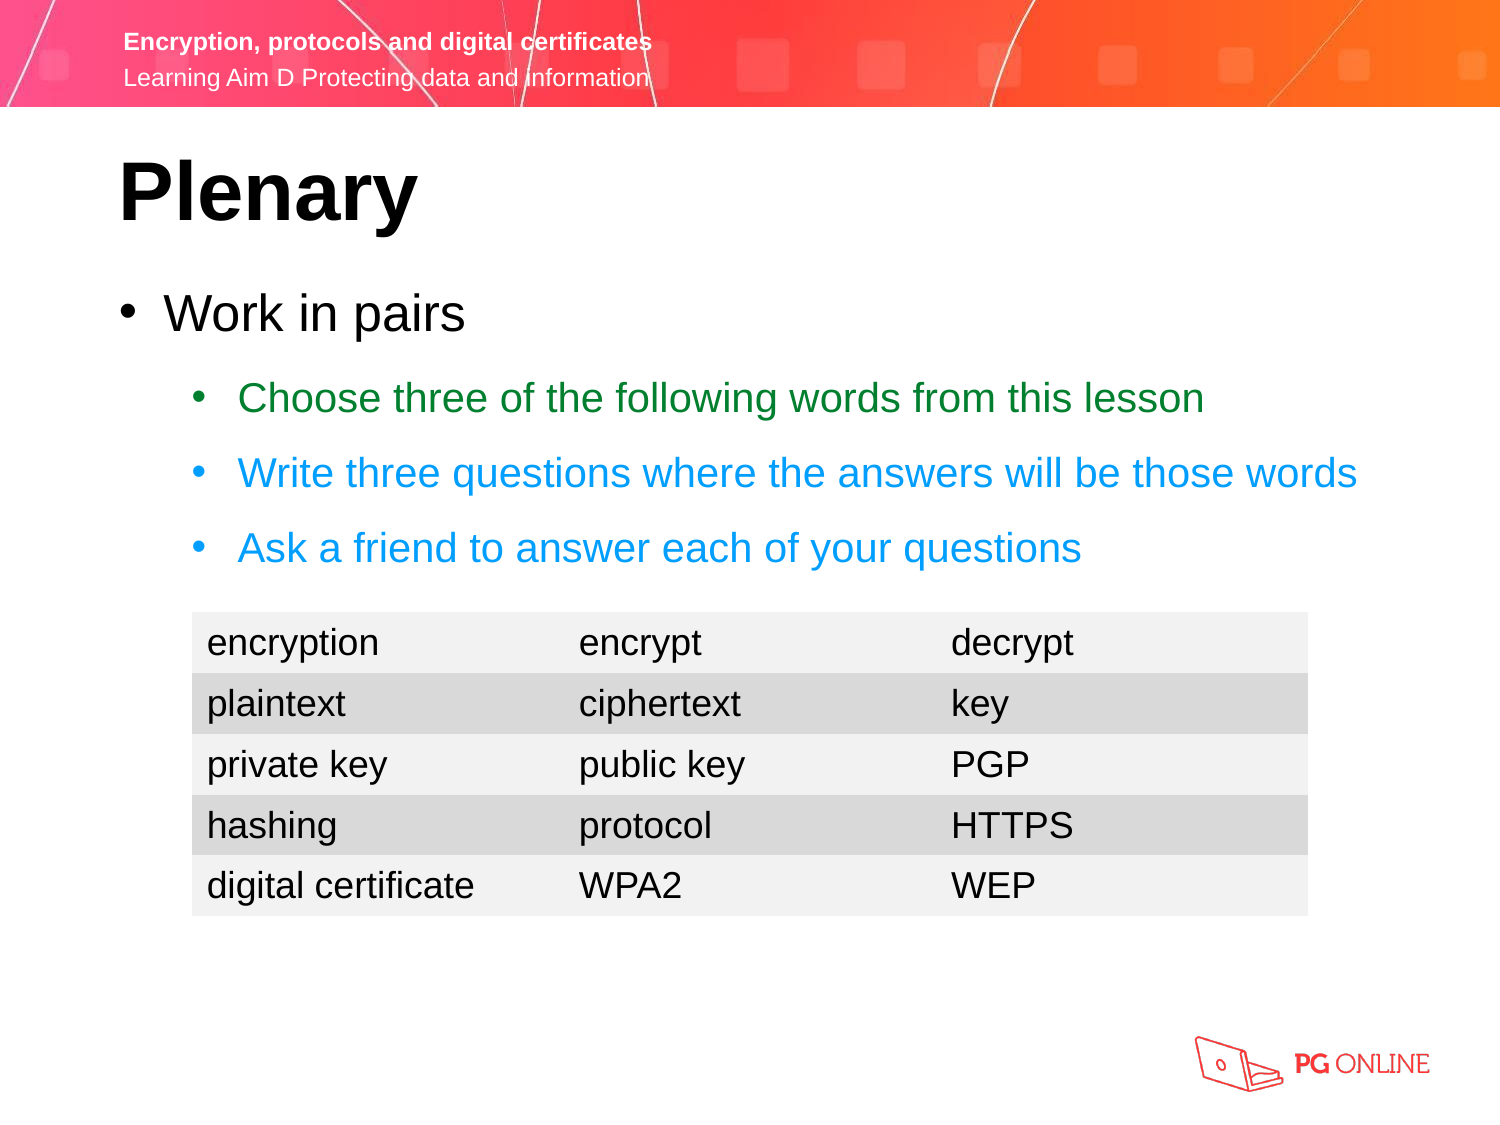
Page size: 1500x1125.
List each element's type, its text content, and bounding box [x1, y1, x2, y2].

table_cell PGP [936, 734, 1308, 795]
list Work in pairs Choose three of the following words from this lesson Write three questions where the answers will be those words Ask a friend to answer each of your questions [118, 279, 1398, 991]
table_cell plaintext [192, 673, 564, 734]
table_cell key [936, 673, 1308, 734]
table_cell HTTPS [936, 795, 1308, 855]
list Plenary [118, 148, 1401, 259]
table_cell private key [192, 734, 564, 795]
table_cell digital certificate [192, 855, 564, 916]
table_header encryption [192, 612, 564, 673]
table_cell WEP [936, 855, 1308, 916]
table_cell public key [564, 734, 936, 795]
table_cell WPA2 [564, 855, 936, 916]
table_header decrypt [936, 612, 1308, 673]
table_cell hashing [192, 795, 564, 855]
picture [1194, 1036, 1430, 1092]
picture [0, 0, 1500, 107]
table_header encrypt [564, 612, 936, 673]
table_cell protocol [564, 795, 936, 855]
table_cell ciphertext [564, 673, 936, 734]
